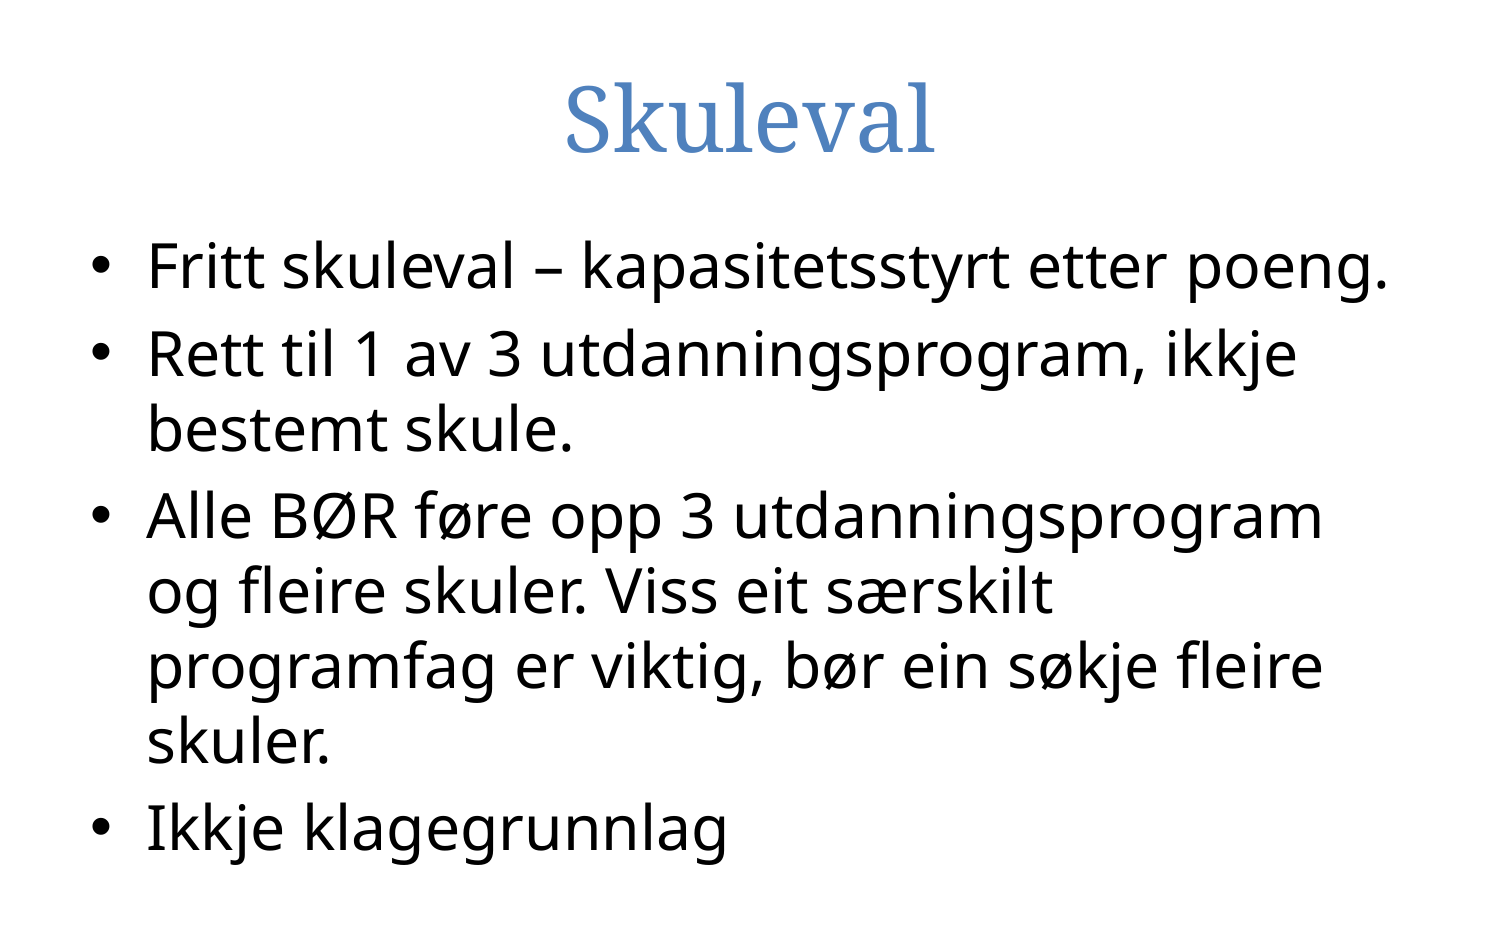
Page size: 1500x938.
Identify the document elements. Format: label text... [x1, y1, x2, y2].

title Skuleval [75, 37, 1425, 194]
list Fritt skuleval – kapasitetsstyrt etter poeng. Rett til 1 av 3 utdanningsprogram, ikkje bestemt skule. Alle BØR føre opp 3 utdanningsprogram og fleire skuler. Viss eit særskilt programfag er viktig, bør ein søkje fleire skuler. Ikkje klagegrunnlag [75, 218, 1425, 838]
